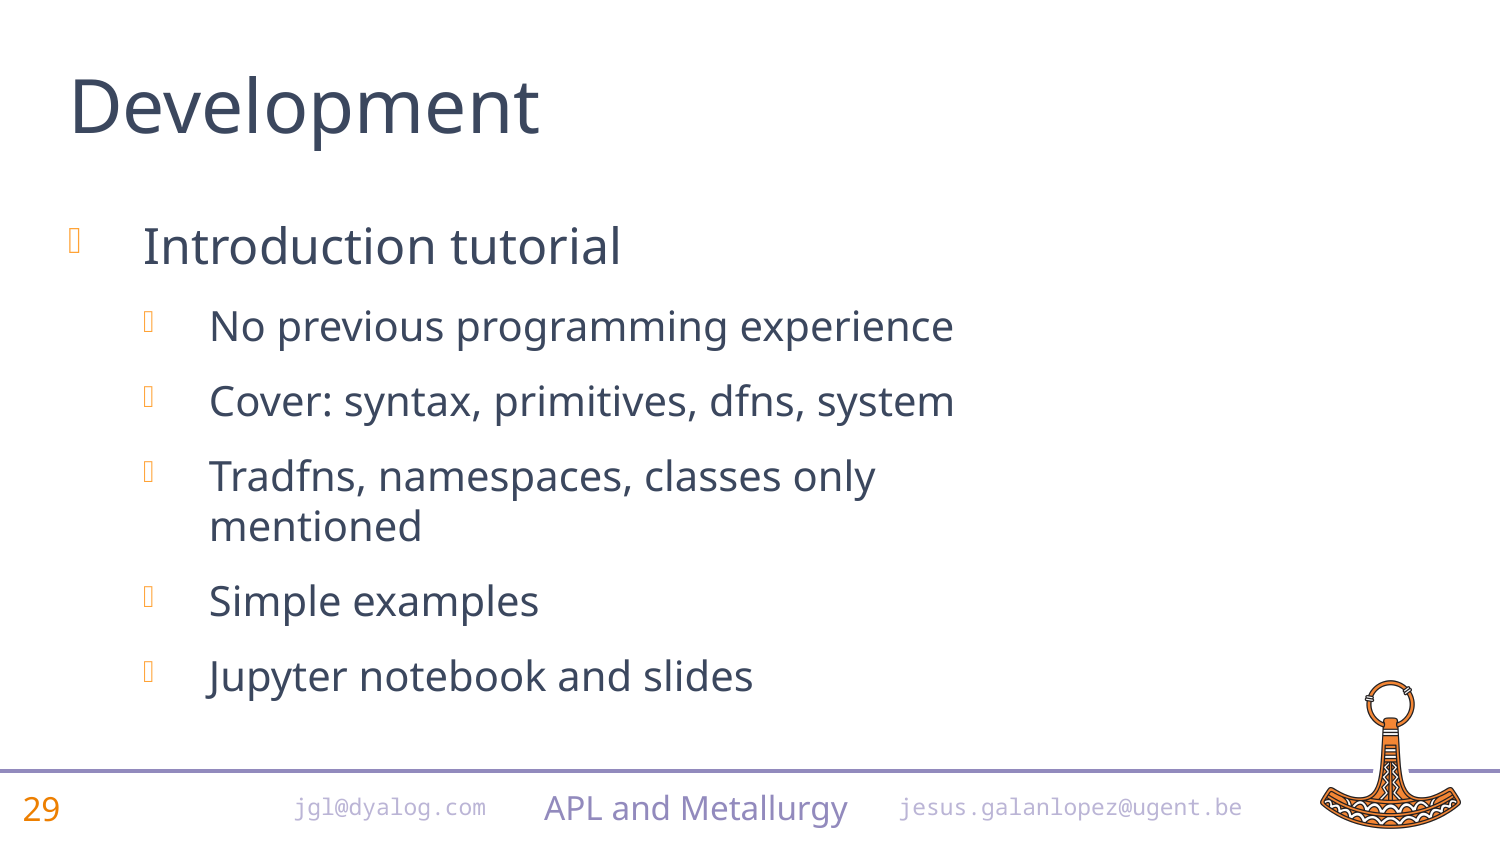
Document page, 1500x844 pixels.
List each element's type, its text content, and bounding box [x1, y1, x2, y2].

picture [1320, 680, 1461, 829]
list Introduction tutorial No previous programming experience Cover: syntax, primitives, dfns, system Tradfns, namespaces, classes only mentioned Simple examples Jupyter notebook and slides [53, 207, 1053, 740]
title Development [53, 43, 1203, 157]
